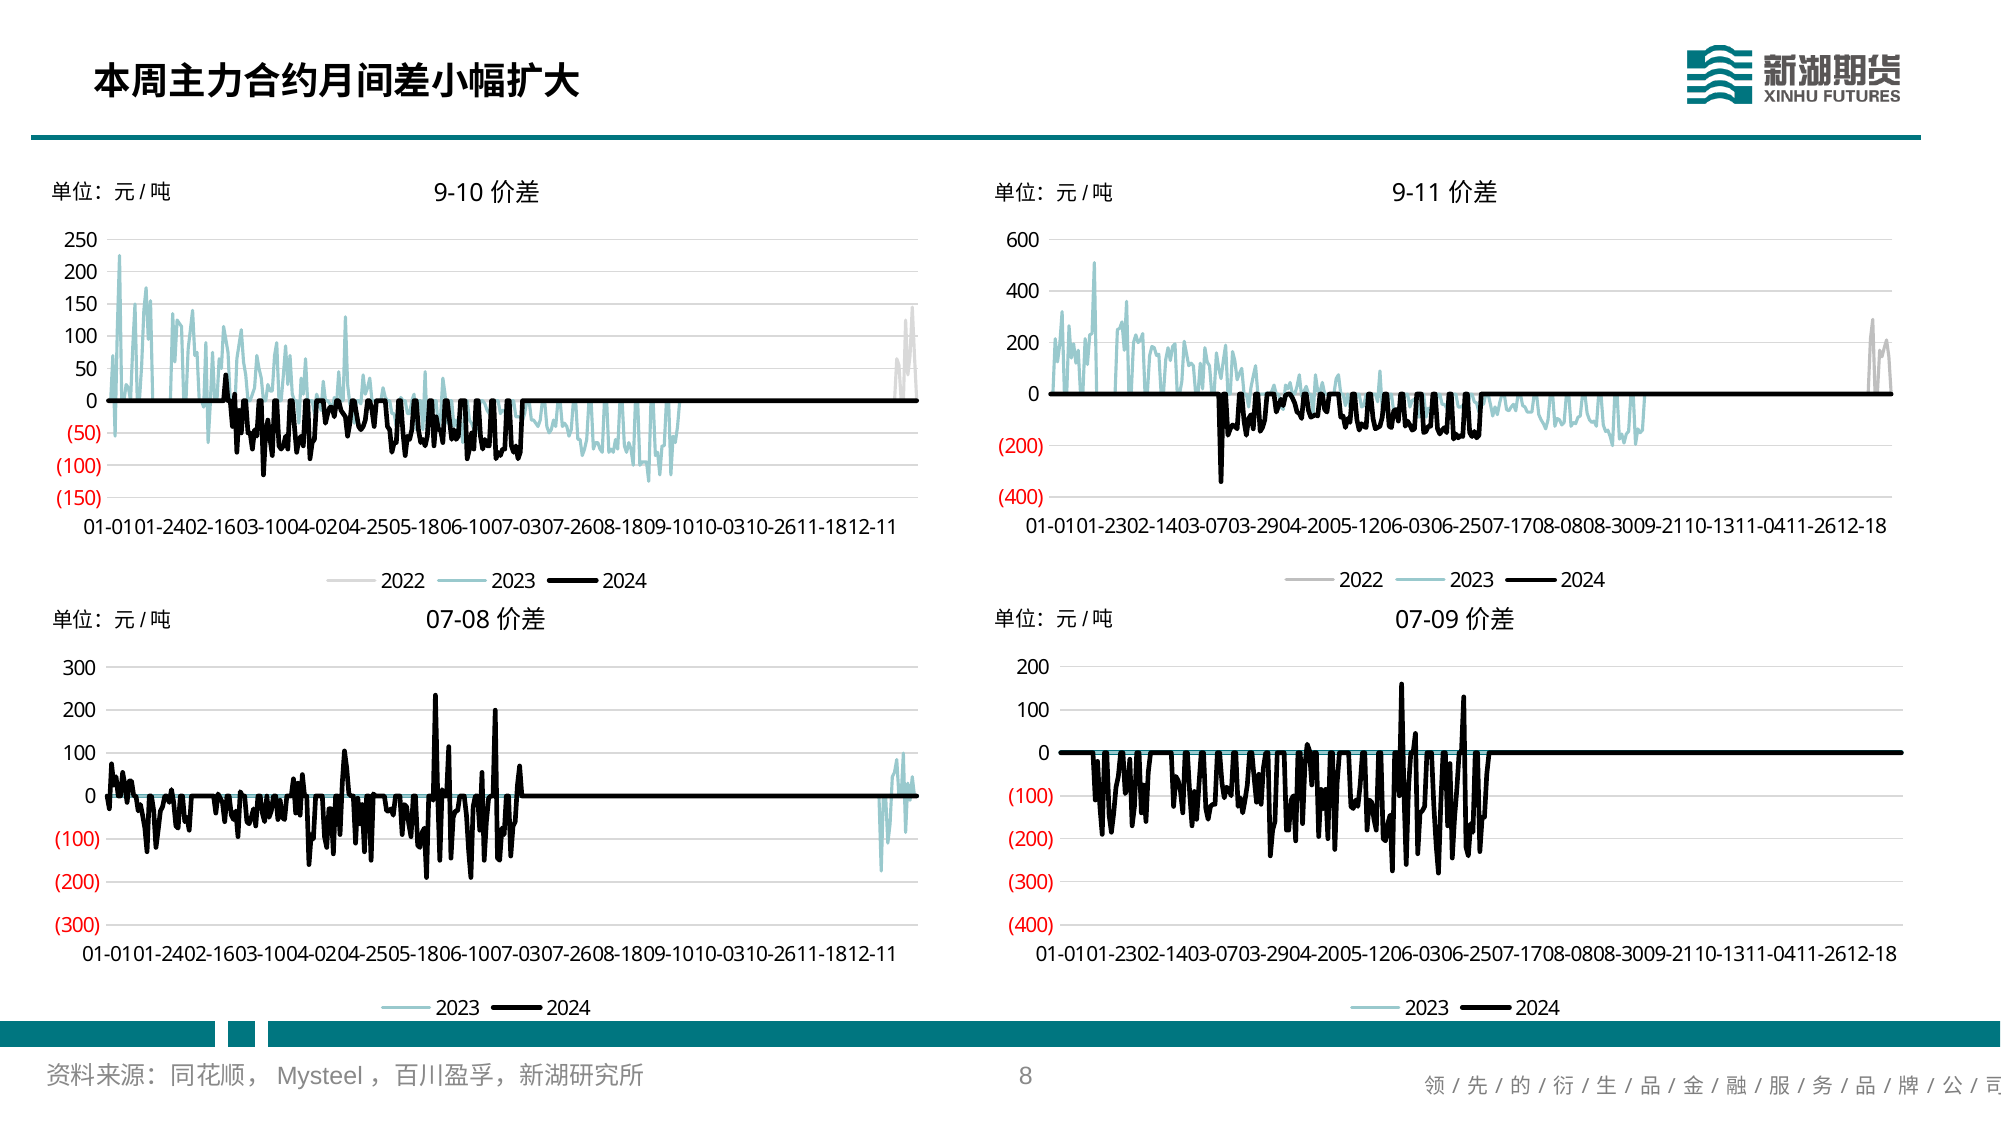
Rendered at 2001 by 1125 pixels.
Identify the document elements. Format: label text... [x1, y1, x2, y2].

text_box 资料来源：同花顺，Mysteel，百川盈孚，新湖研究所 [31, 1044, 683, 1105]
text_box 单位：元/吨 [979, 609, 984, 638]
chart [36, 149, 937, 1028]
slide_number 8 [792, 1044, 1260, 1105]
chart [979, 149, 1922, 1028]
title 本周主力合约月间差小幅扩大 [78, 45, 1900, 114]
